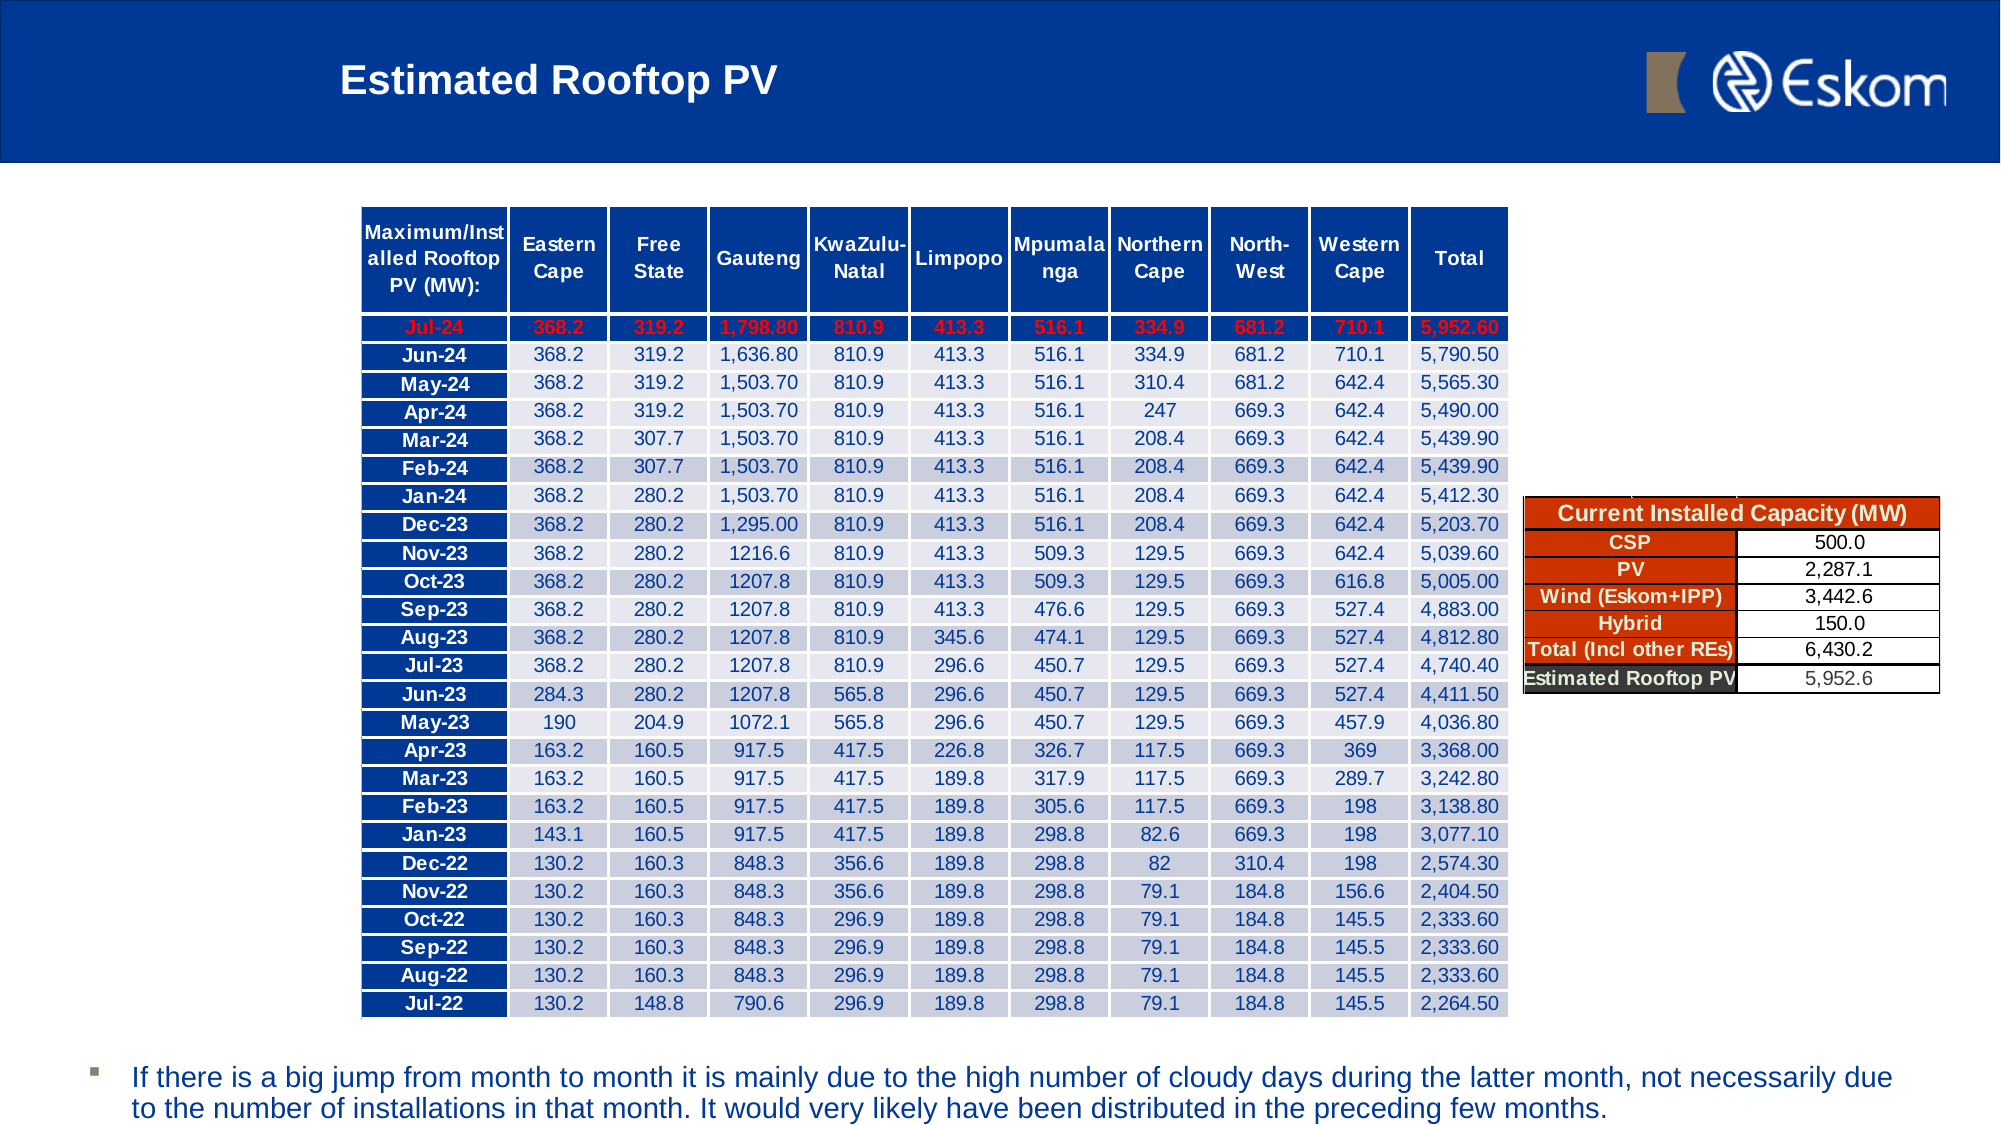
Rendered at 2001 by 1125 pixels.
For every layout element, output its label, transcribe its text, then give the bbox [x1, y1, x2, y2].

picture [359, 205, 1512, 1021]
text_box Estimated Rooftop PV [325, 27, 1296, 137]
text_box If there is a big jump from month to month it is mainly due to the high number of cloudy days during the latter month, not necessarily due to the number of installations in that month. It would very likely have been distributed in the preceding few months. [73, 1054, 1927, 1125]
picture [1522, 496, 1942, 695]
